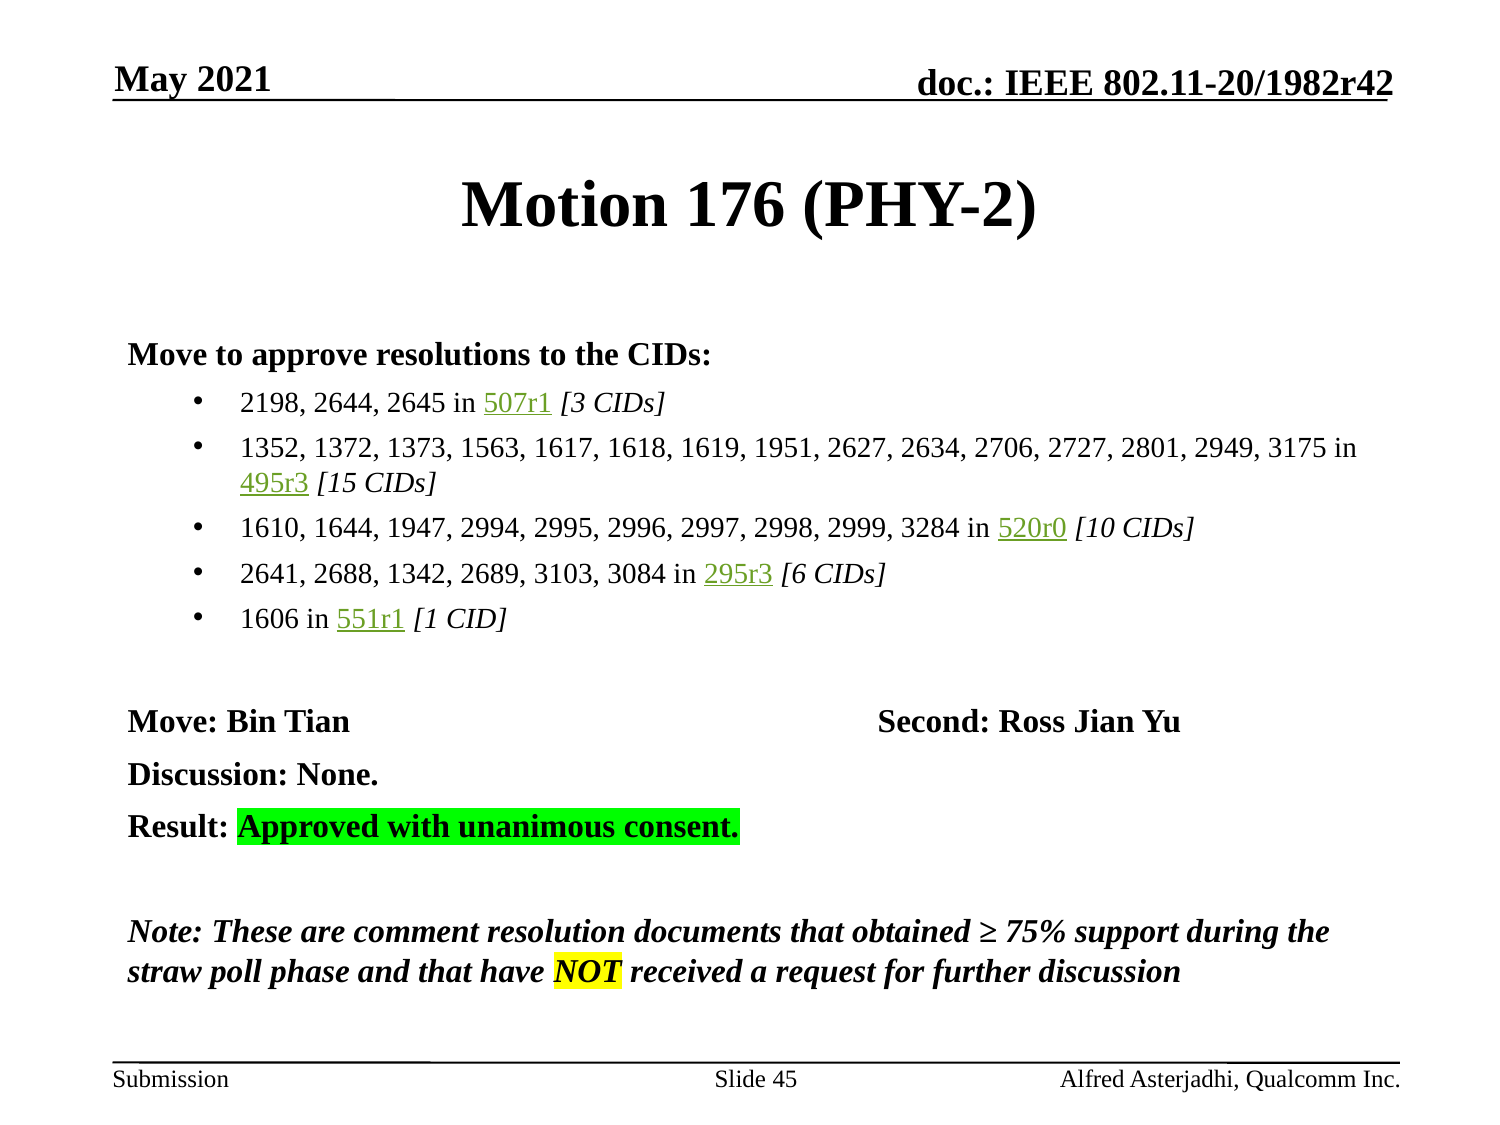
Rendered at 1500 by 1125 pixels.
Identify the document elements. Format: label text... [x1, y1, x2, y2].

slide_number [114, 54, 423, 100]
list Move to approve resolutions to the CIDs: 2198, 2644, 2645 in 507r1 [3 CIDs] 1352, 1372, 1373, 1563, 1617, 1618, 1619, 1951, 2627, 2634, 2706, 2727, 2801, 2949, 3175 in 495r3 [15 CIDs] 1610, 1644, 1947, 2994, 2995, 2996, 2997, 2998, 2999, 3284 in 520r0 [10 CIDs] 2641, 2688, 1342, 2689, 3103, 3084 in 295r3 [6 CIDs] 1606 in 551r1 [1 CID] Move: Bin Tian Second: Ross Jian Yu Discussion: None. Result: Approved with unanimous consent. Note: These are comment resolution documents that obtained ≥ 75% support during the straw poll phase and that have NOT received a request for further discussion [112, 324, 1388, 1063]
footer Alfred Asterjadhi, Qualcomm Inc. [878, 1061, 1402, 1093]
title Motion 176 (PHY-2) [112, 112, 1388, 288]
slide_number Slide 45 [712, 1061, 800, 1123]
